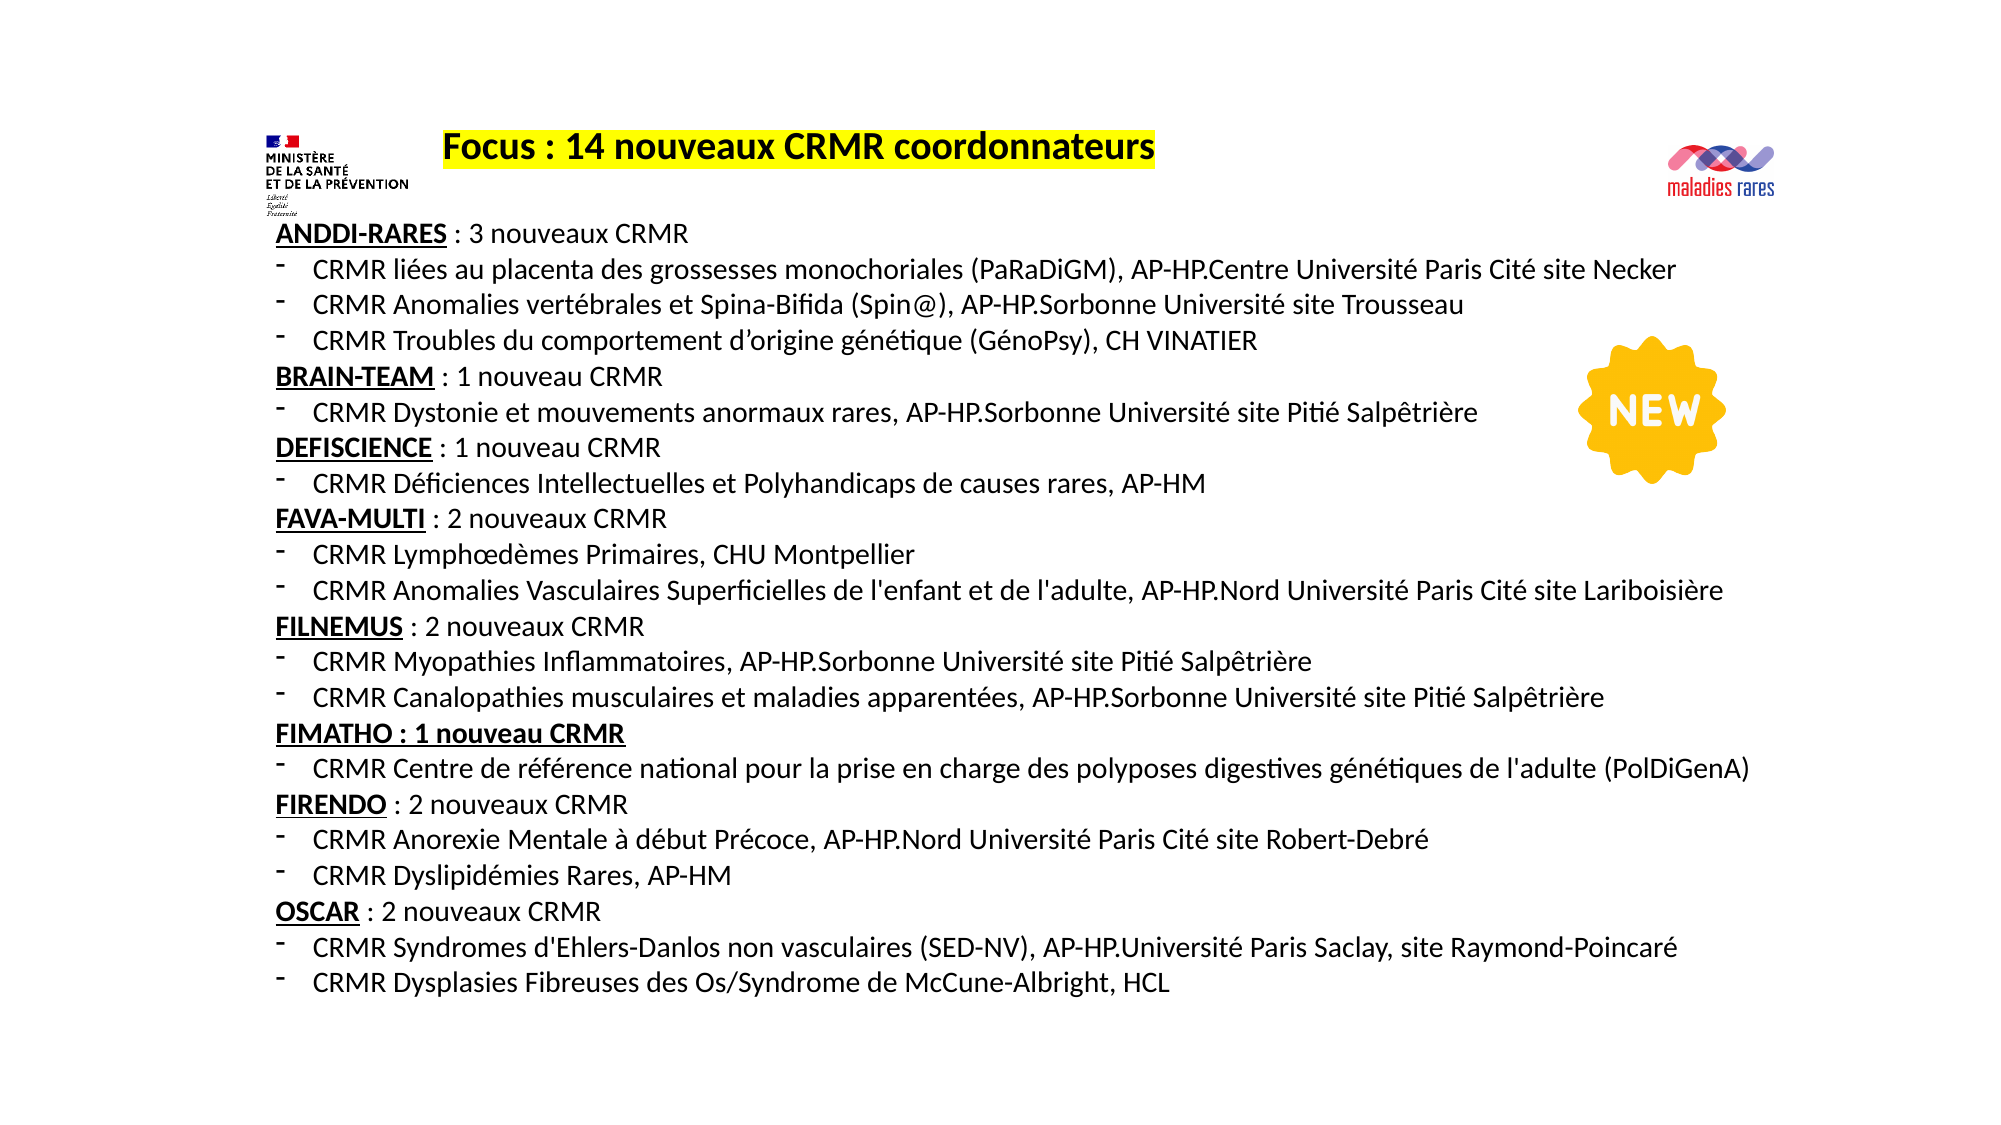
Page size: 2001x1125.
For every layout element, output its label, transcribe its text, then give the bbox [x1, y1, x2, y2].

picture [1668, 145, 1774, 196]
text_box ANDDI-RARES : 3 nouveaux CRMR CRMR liées au placenta des grossesses monochoriales (PaRaDiGM), AP-HP.Centre Université Paris Cité site Necker CRMR Anomalies vertébrales et Spina-Bifida (Spin@), AP-HP.Sorbonne Université site Trousseau CRMR Troubles du comportement d’origine génétique (GénoPsy), CH VINATIER BRAIN-TEAM : 1 nouveau CRMR CRMR Dystonie et mouvements anormaux rares, AP-HP.Sorbonne Université site Pitié Salpêtrière DEFISCIENCE : 1 nouveau CRMR CRMR Déficiences Intellectuelles et Polyhandicaps de causes rares, AP-HM FAVA-MULTI : 2 nouveaux CRMR CRMR Lymphœdèmes Primaires, CHU Montpellier CRMR Anomalies Vasculaires Superficielles de l'enfant et de l'adulte, AP-HP.Nord Université Paris Cité site Lariboisière FILNEMUS : 2 nouveaux CRMR CRMR Myopathies Inflammatoires, AP-HP.Sorbonne Université site Pitié Salpêtrière CRMR Canalopathies musculaires et maladies apparentées, AP-HP.Sorbonne Université site Pitié Salpêtrière FIMATHO : 1 nouveau CRMR CRMR Centre de référence national pour la prise en charge des polyposes digestives génétiques de l'adulte (PolDiGenA) FIRENDO : 2 nouveaux CRMR CRMR Anorexie Mentale à début Précoce, AP-HP.Nord Université Paris Cité site Robert-Debré CRMR Dyslipidémies Rares, AP-HM OSCAR : 2 nouveaux CRMR CRMR Syndromes d'Ehlers-Danlos non vasculaires (SED-NV), AP-HP.Université Paris Saclay, site Raymond-Poincaré CRMR Dysplasies Fibreuses des Os/Syndrome de McCune-Albright, HCL [260, 206, 1799, 1113]
picture [254, 123, 420, 228]
text_box Focus : 14 nouveaux CRMR coordonnateurs [428, 112, 1261, 175]
picture [1578, 336, 1726, 484]
